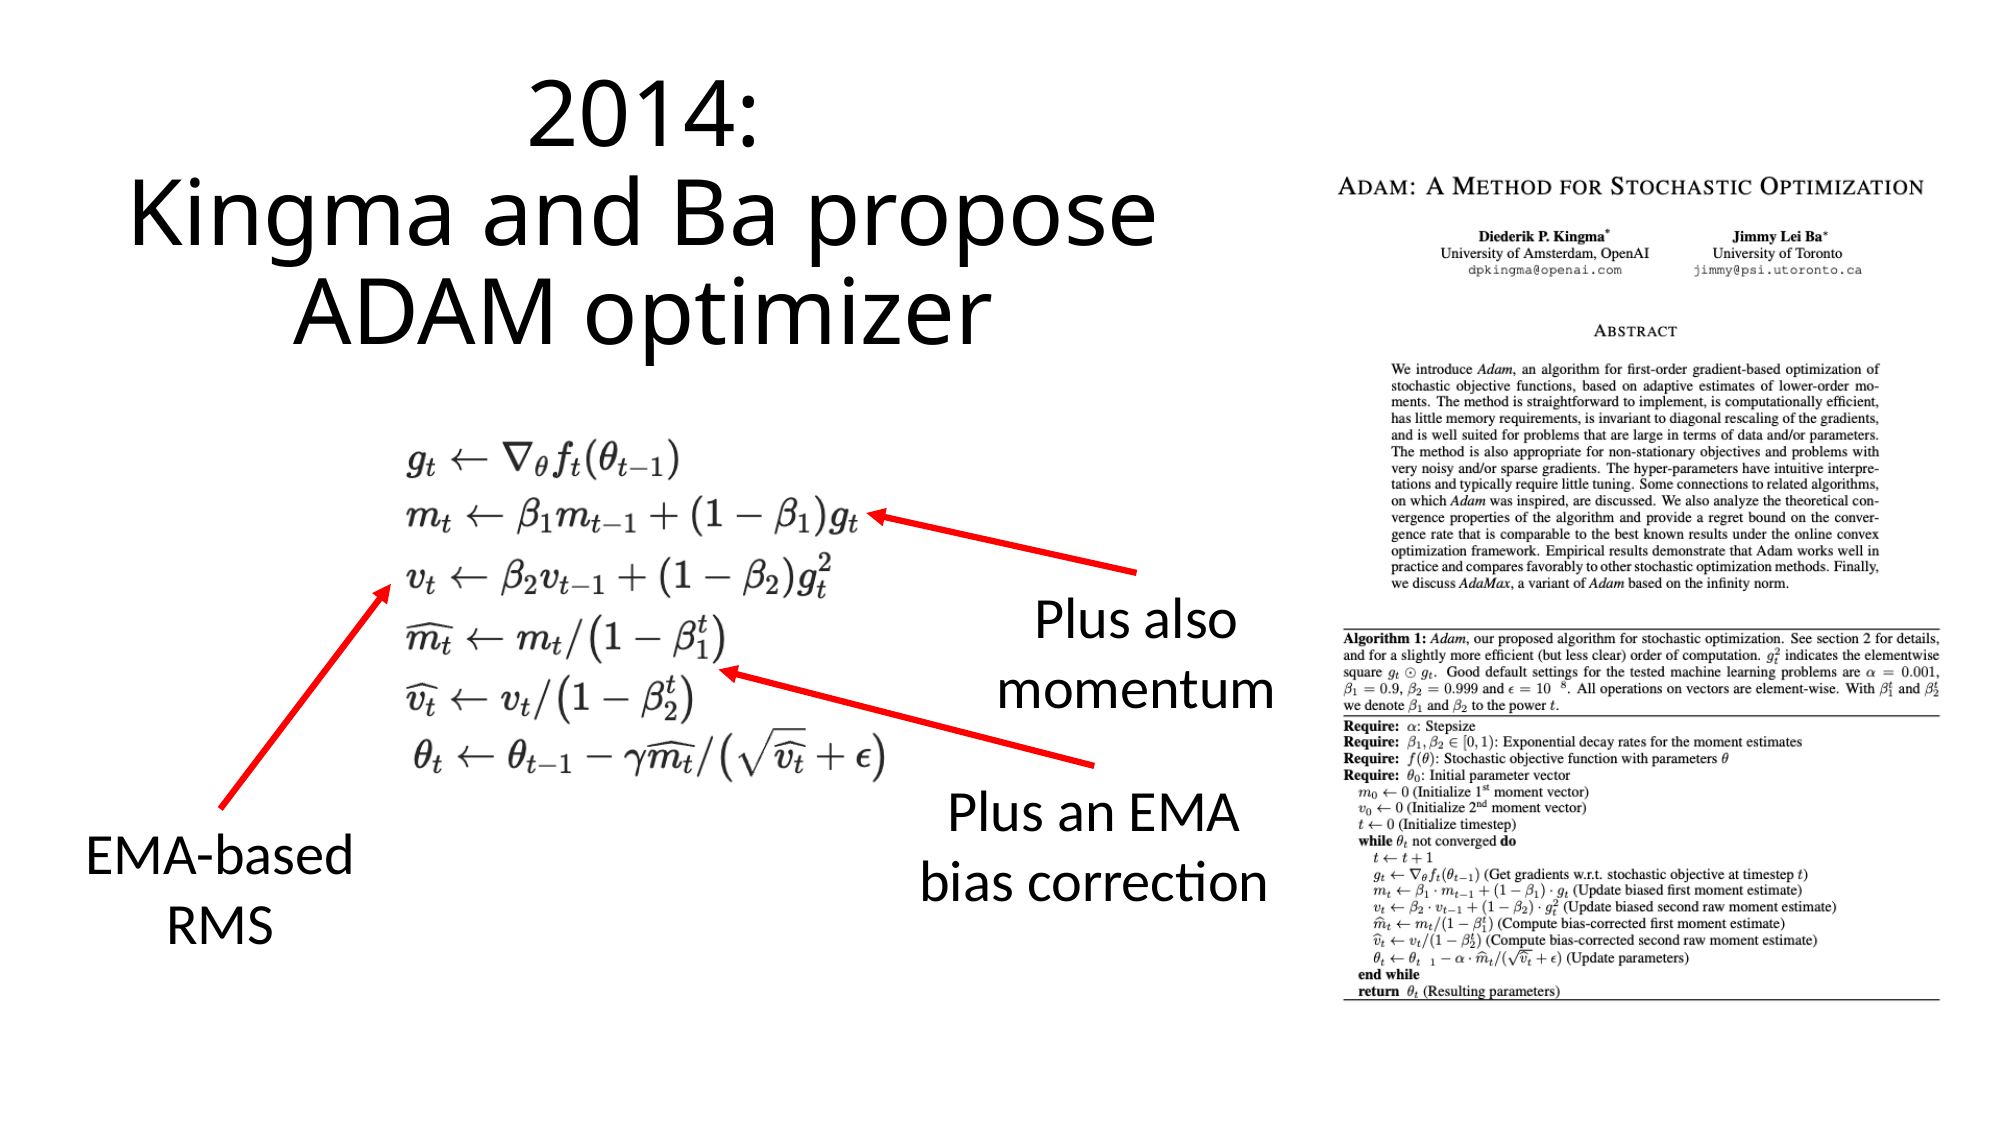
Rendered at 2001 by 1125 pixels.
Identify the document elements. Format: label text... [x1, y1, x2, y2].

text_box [220, 583, 391, 809]
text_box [866, 512, 1137, 573]
text_box EMA-based RMS [25, 808, 415, 964]
title 2014: Kingma and Ba propose ADAM optimizer [0, 0, 1288, 432]
text_box Plus an EMA bias correction [899, 765, 1289, 921]
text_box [718, 669, 1095, 766]
picture [1319, 161, 1959, 1021]
text_box Plus also momentum [1010, 572, 1325, 728]
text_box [397, 431, 1010, 795]
